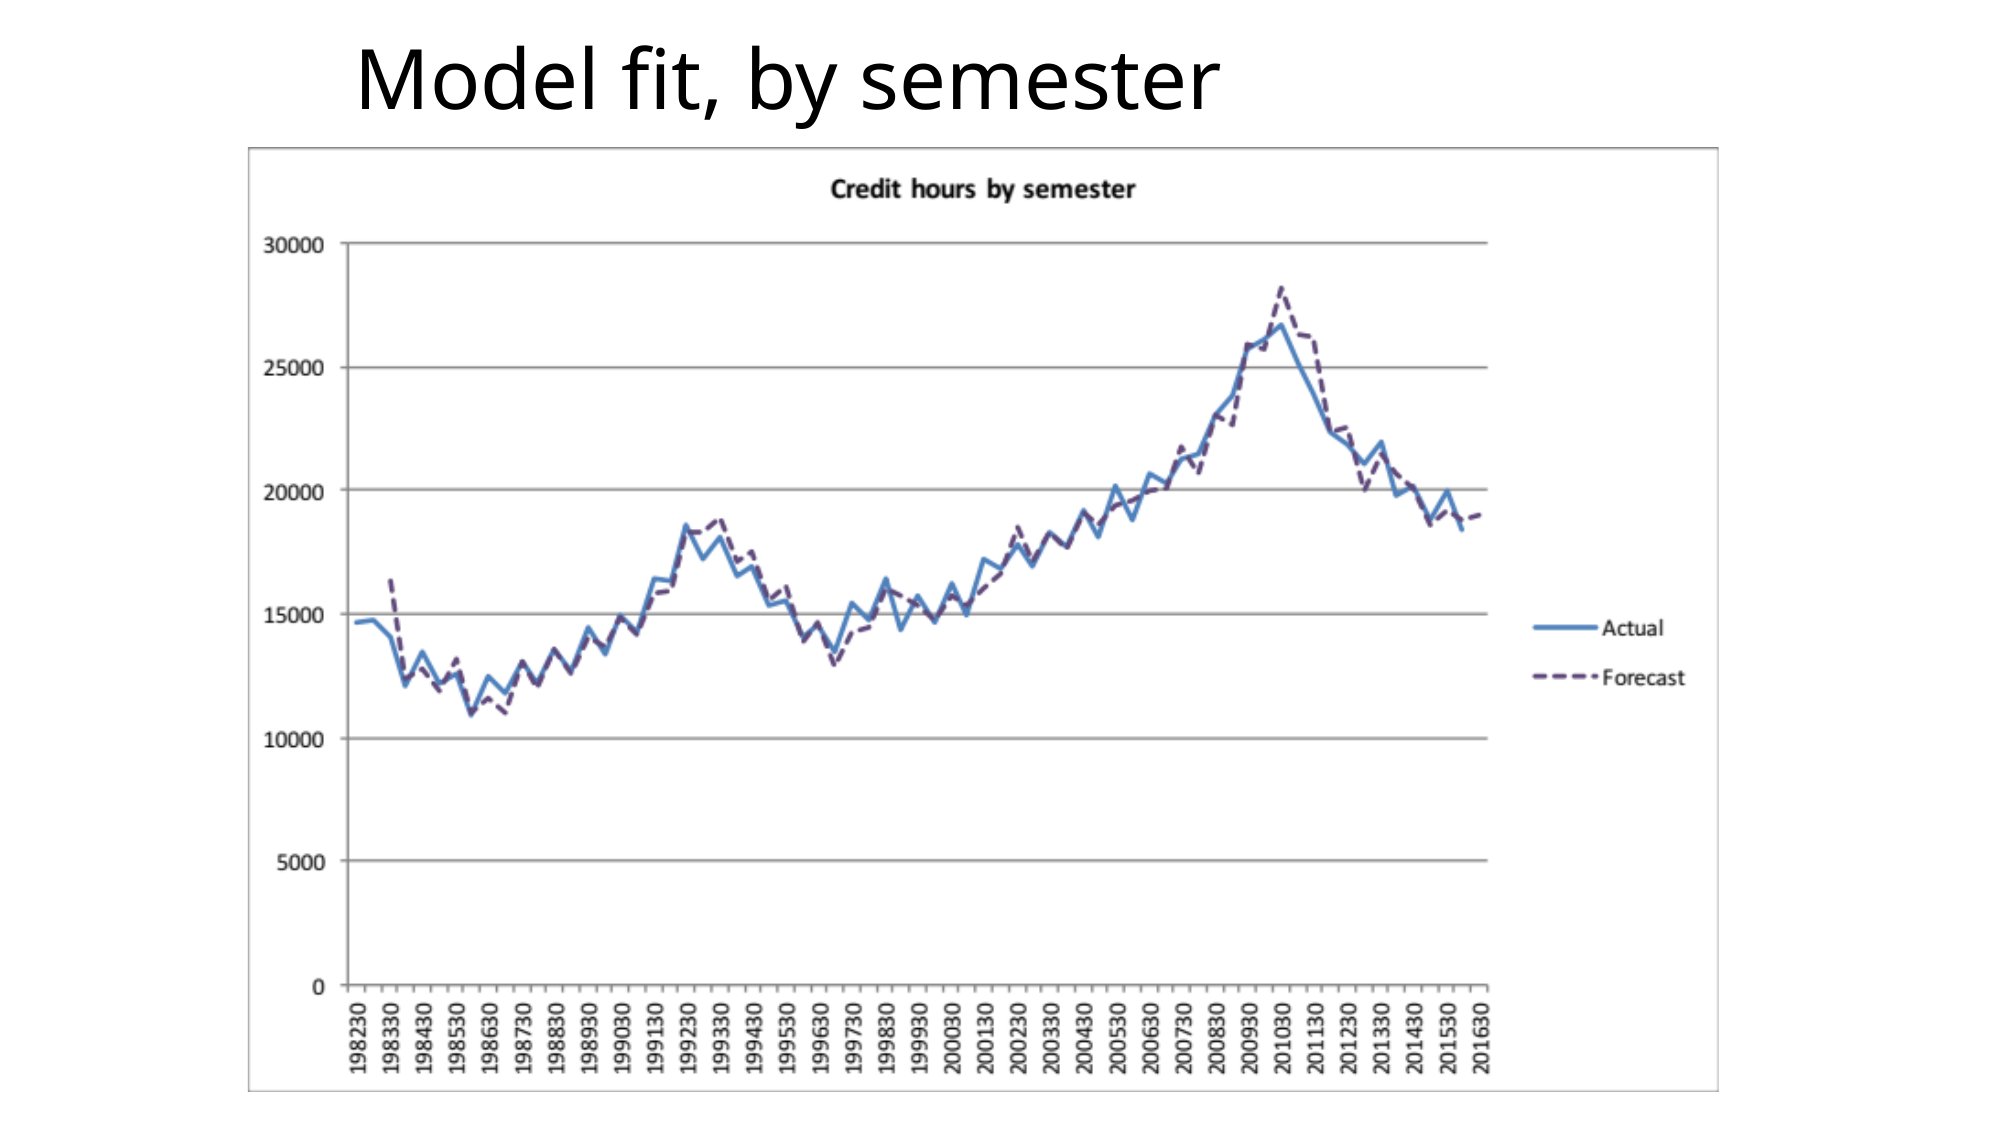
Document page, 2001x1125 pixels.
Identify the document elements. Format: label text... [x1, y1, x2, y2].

title Model fit, by semester [340, 17, 1660, 147]
picture [247, 147, 1719, 1093]
